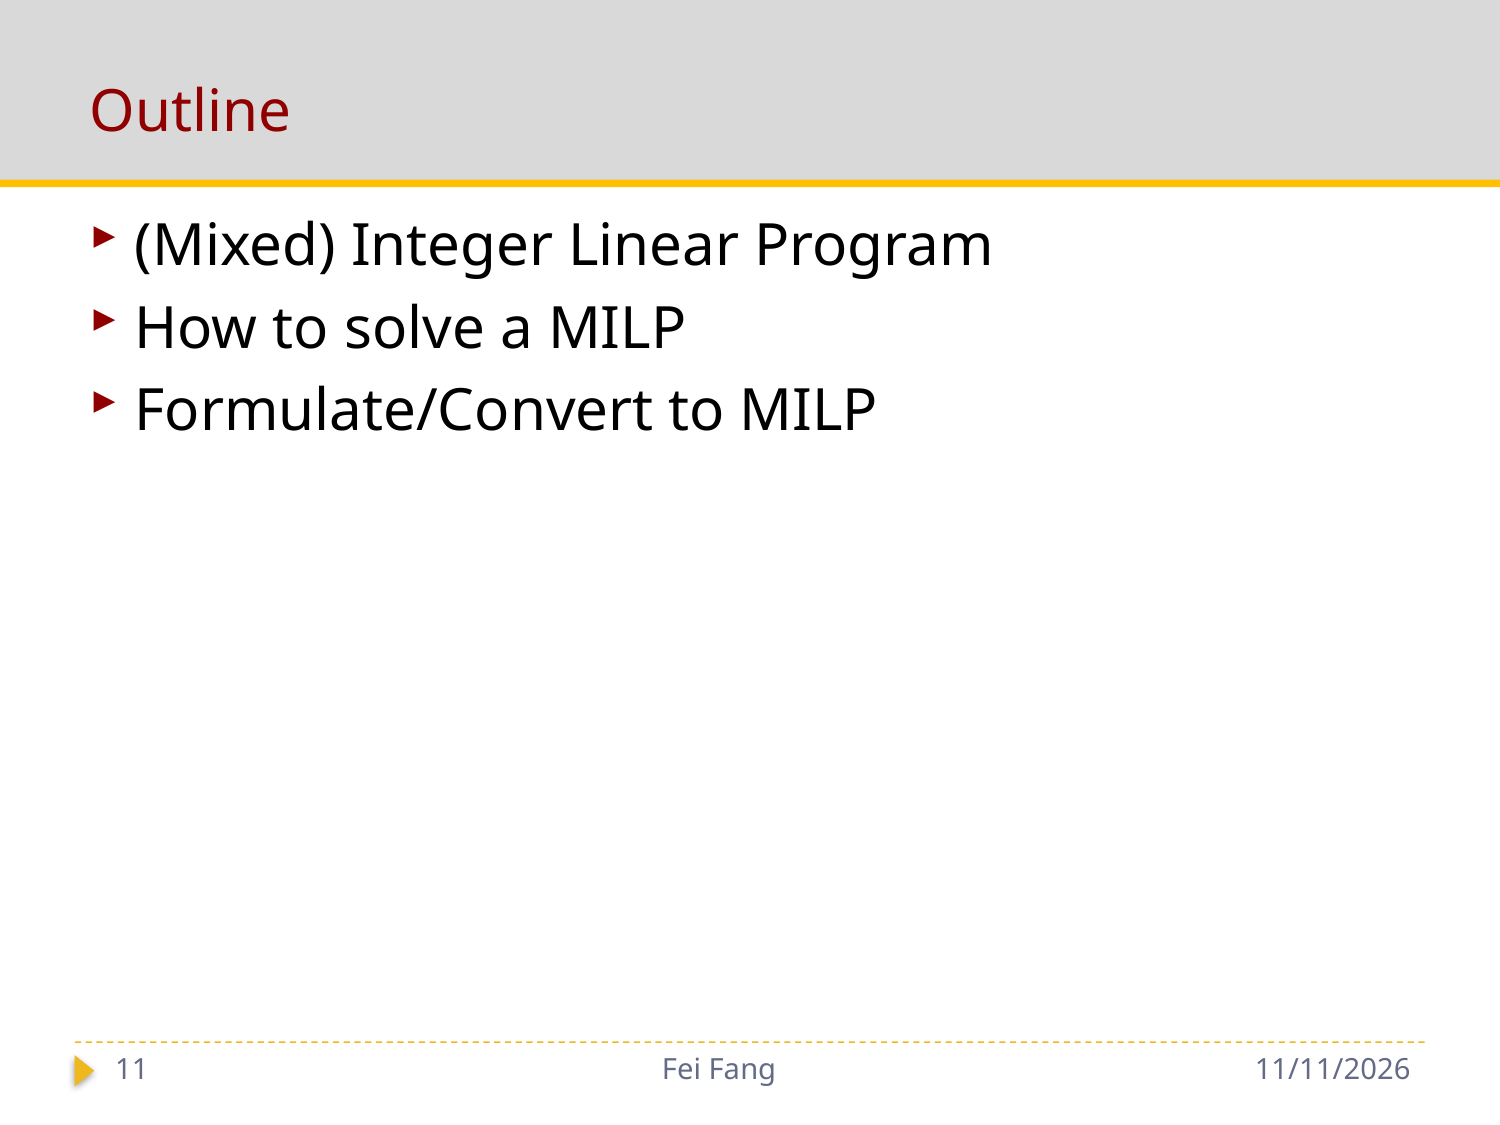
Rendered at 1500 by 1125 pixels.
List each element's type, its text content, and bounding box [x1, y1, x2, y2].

title Outline [75, 24, 1425, 151]
list (Mixed) Integer Linear Program How to solve a MILP Formulate/Convert to MILP [75, 200, 1425, 1010]
footer Fei Fang [235, 1042, 1205, 1103]
slide_number 11 [100, 1042, 235, 1103]
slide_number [1205, 1042, 1426, 1103]
